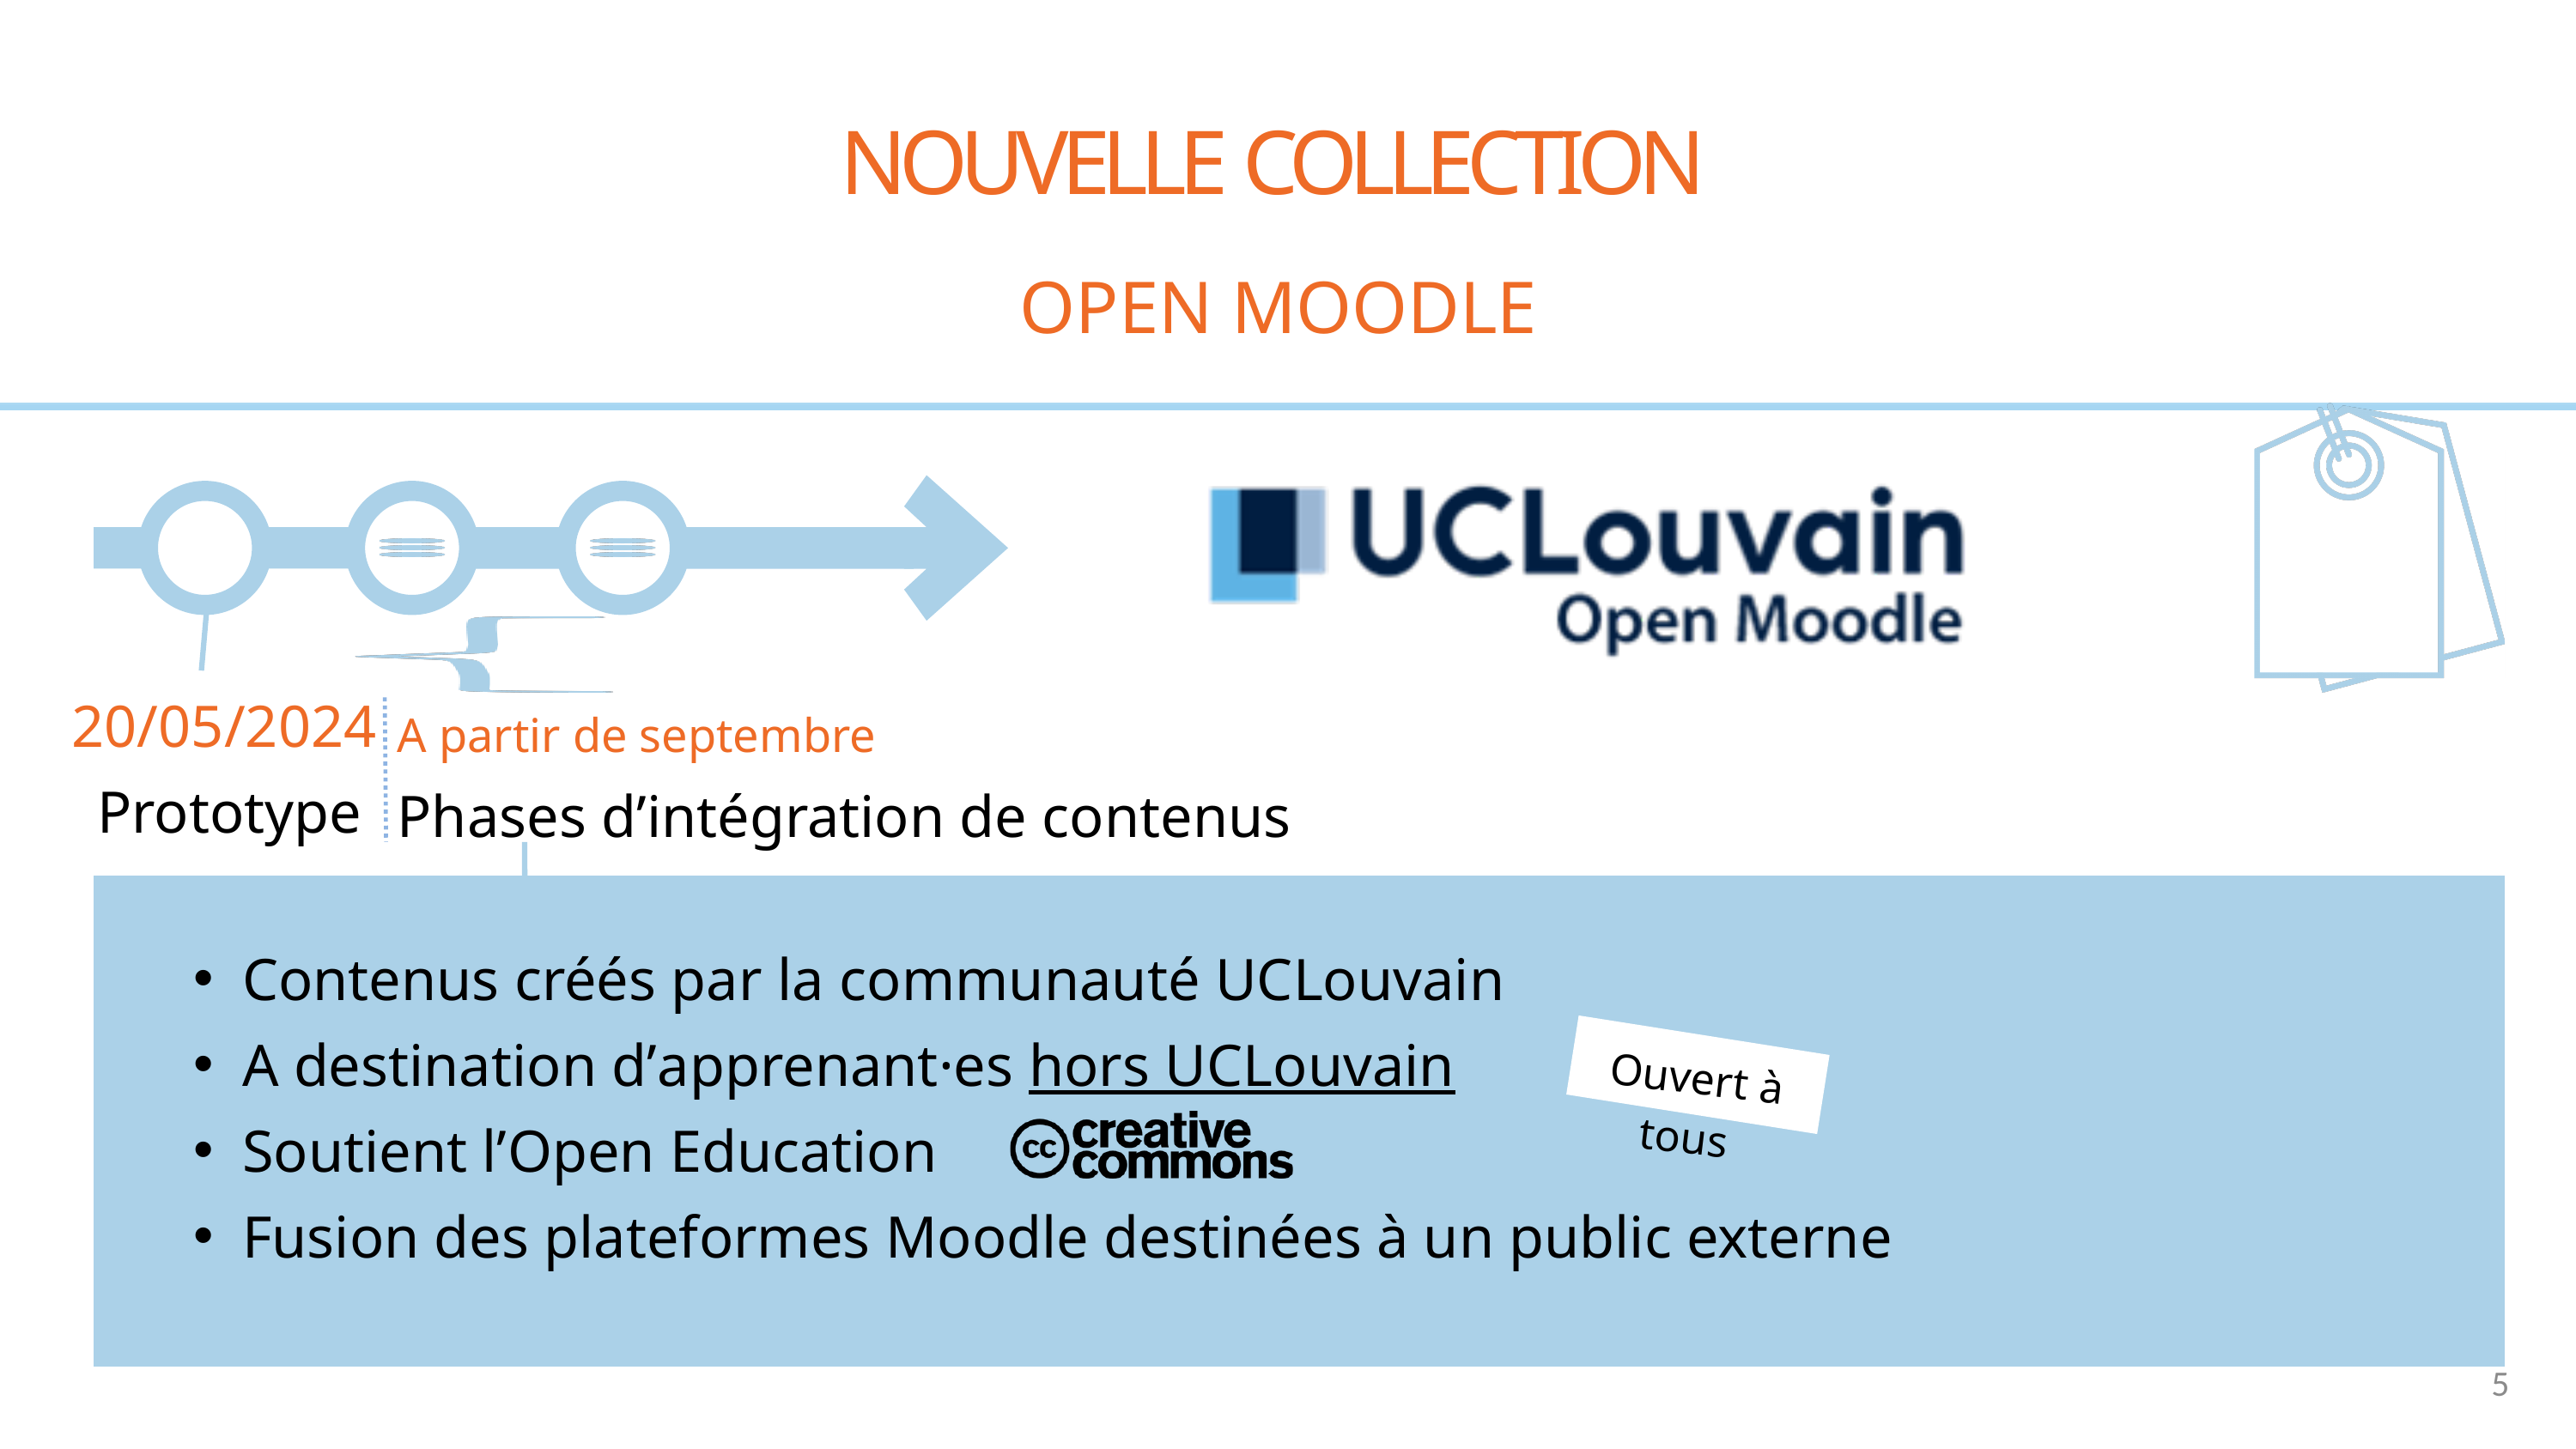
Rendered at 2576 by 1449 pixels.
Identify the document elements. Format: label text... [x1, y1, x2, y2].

text_box 20/05/2024 Prototype [27, 671, 377, 846]
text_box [147, 490, 263, 605]
text_box [690, 542, 1009, 555]
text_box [565, 490, 680, 605]
text_box NOUVELLE COLLECTION [102, 88, 2474, 213]
text_box [0, 403, 2254, 410]
text_box [355, 616, 676, 694]
text_box [2506, 403, 2576, 410]
text_box [2254, 403, 2506, 694]
text_box 5 [2221, 1355, 2523, 1408]
text_box [1155, 470, 2020, 669]
text_box A partir de septembre Phases d’intégration de contenus [397, 691, 1378, 849]
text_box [93, 875, 2506, 1367]
text_box OPEN MOODLE [1009, 247, 1566, 349]
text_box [1574, 984, 2045, 1132]
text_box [355, 490, 470, 605]
